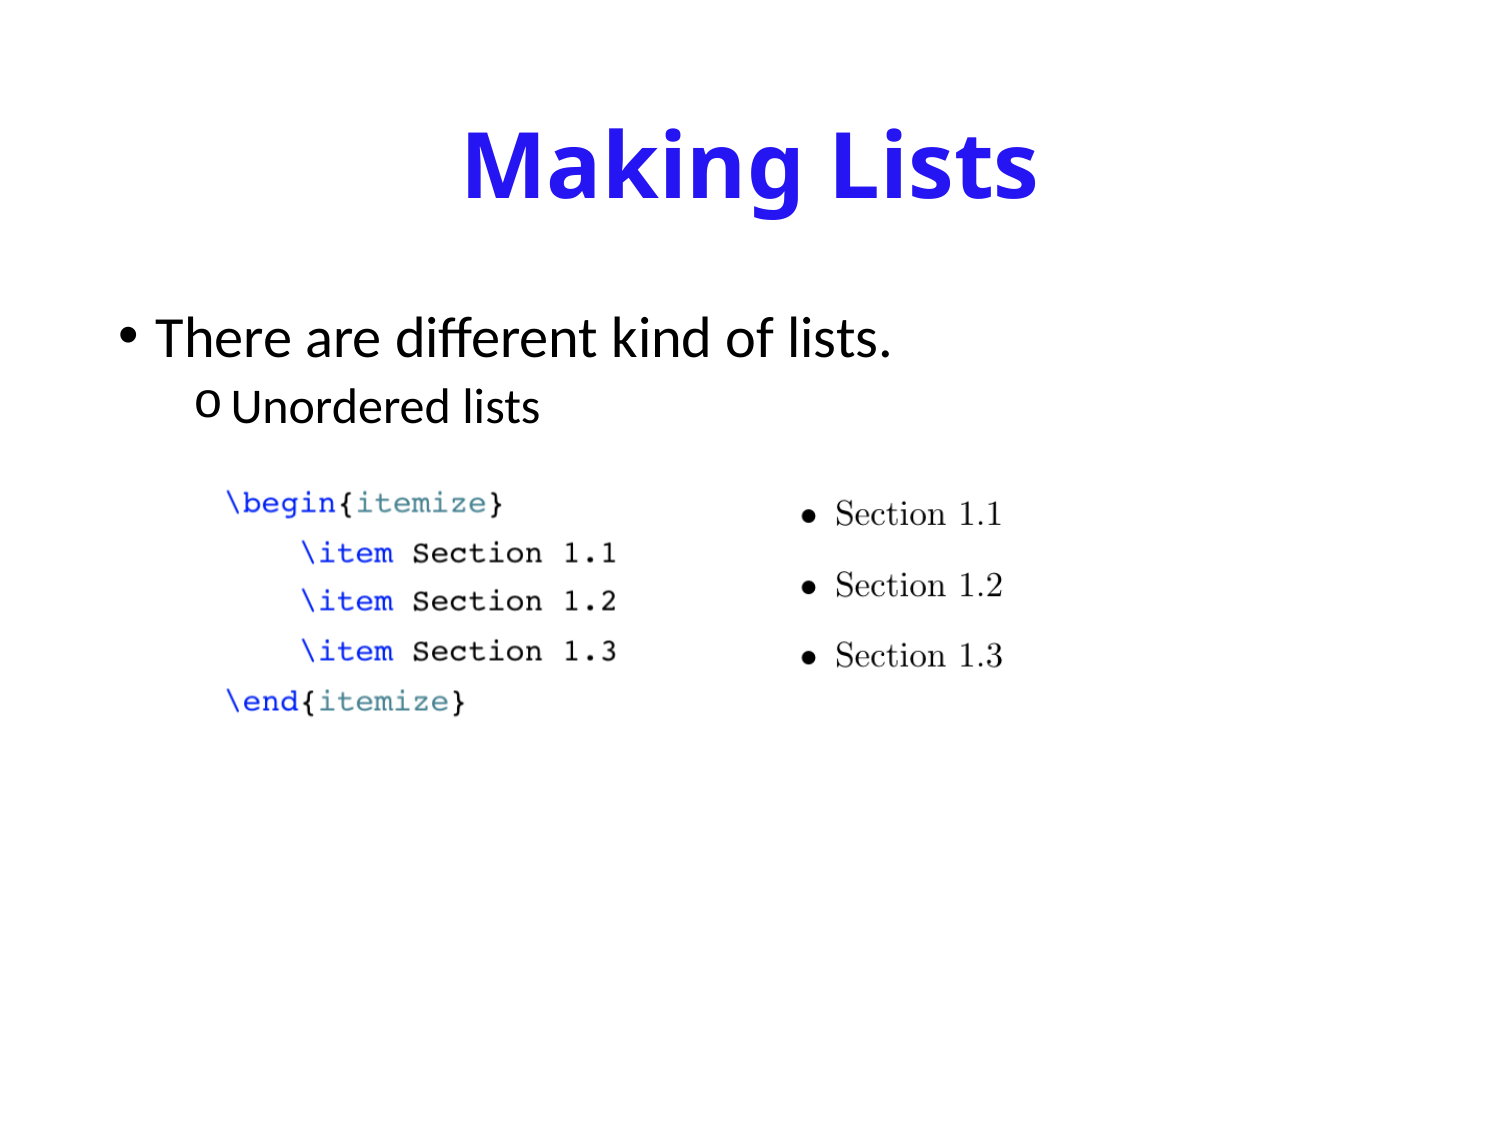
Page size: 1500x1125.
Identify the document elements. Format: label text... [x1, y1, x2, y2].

title Making Lists [103, 59, 1397, 278]
list There are different kind of lists. Unordered lists [103, 299, 1397, 1014]
picture [218, 475, 644, 734]
picture [768, 484, 1023, 698]
